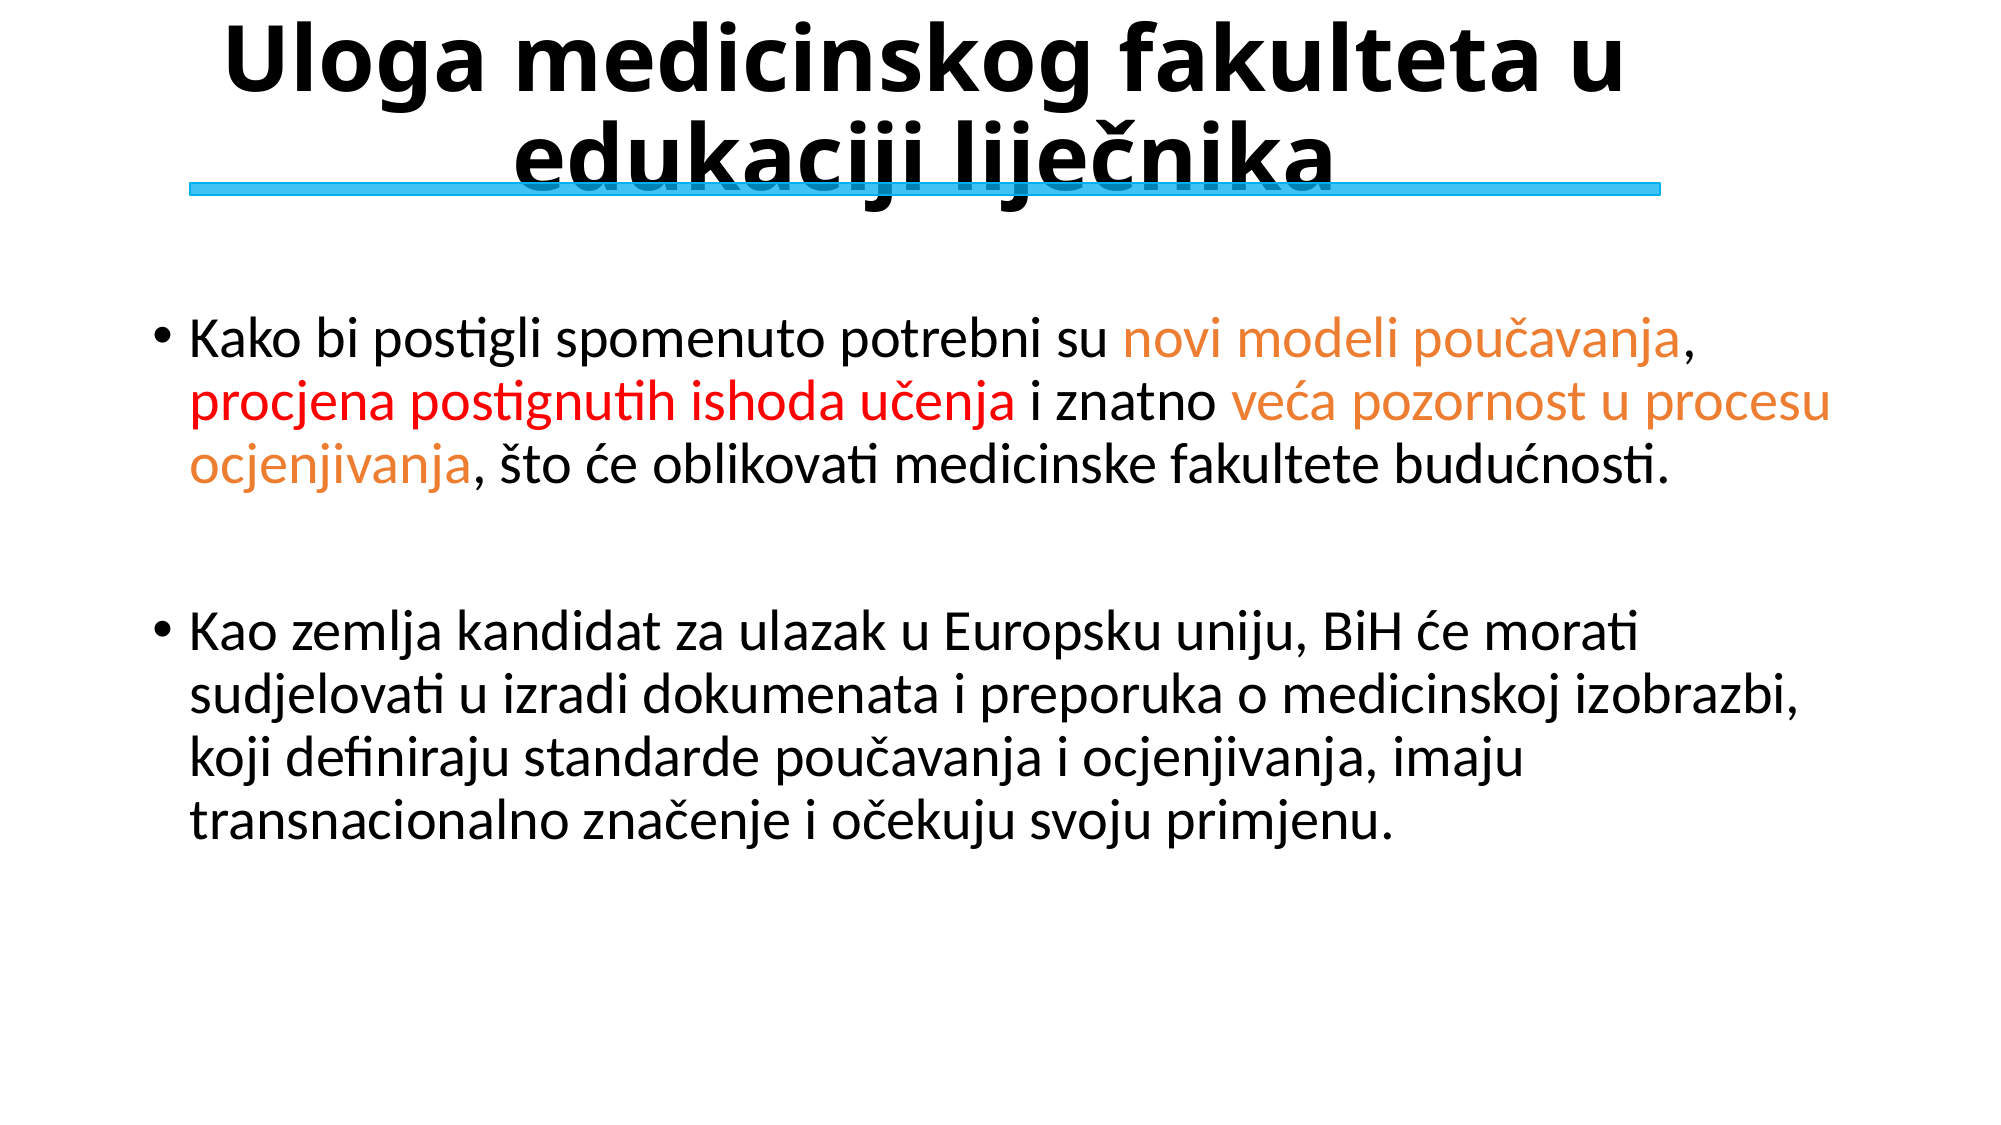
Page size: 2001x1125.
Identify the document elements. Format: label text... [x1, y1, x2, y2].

text_box Uloga medicinskog fakulteta u edukaciji liječnika [7, 2, 1843, 220]
text_box [189, 182, 1661, 196]
list Kako bi postigli spomenuto potrebni su novi modeli poučavanja, procjena postignutih ishoda učenja i znatno veća pozornost u procesu ocjenjivanja, što će oblikovati medicinske fakultete budućnosti. Kao zemlja kandidat za ulazak u Europsku uniju, BiH će morati sudjelovati u izradi dokumenata i preporuka o medicinskoj izobrazbi, koji definiraju standarde poučavanja i ocjenjivanja, imaju transnacionalno značenje i očekuju svoju primjenu. [137, 299, 1863, 1014]
